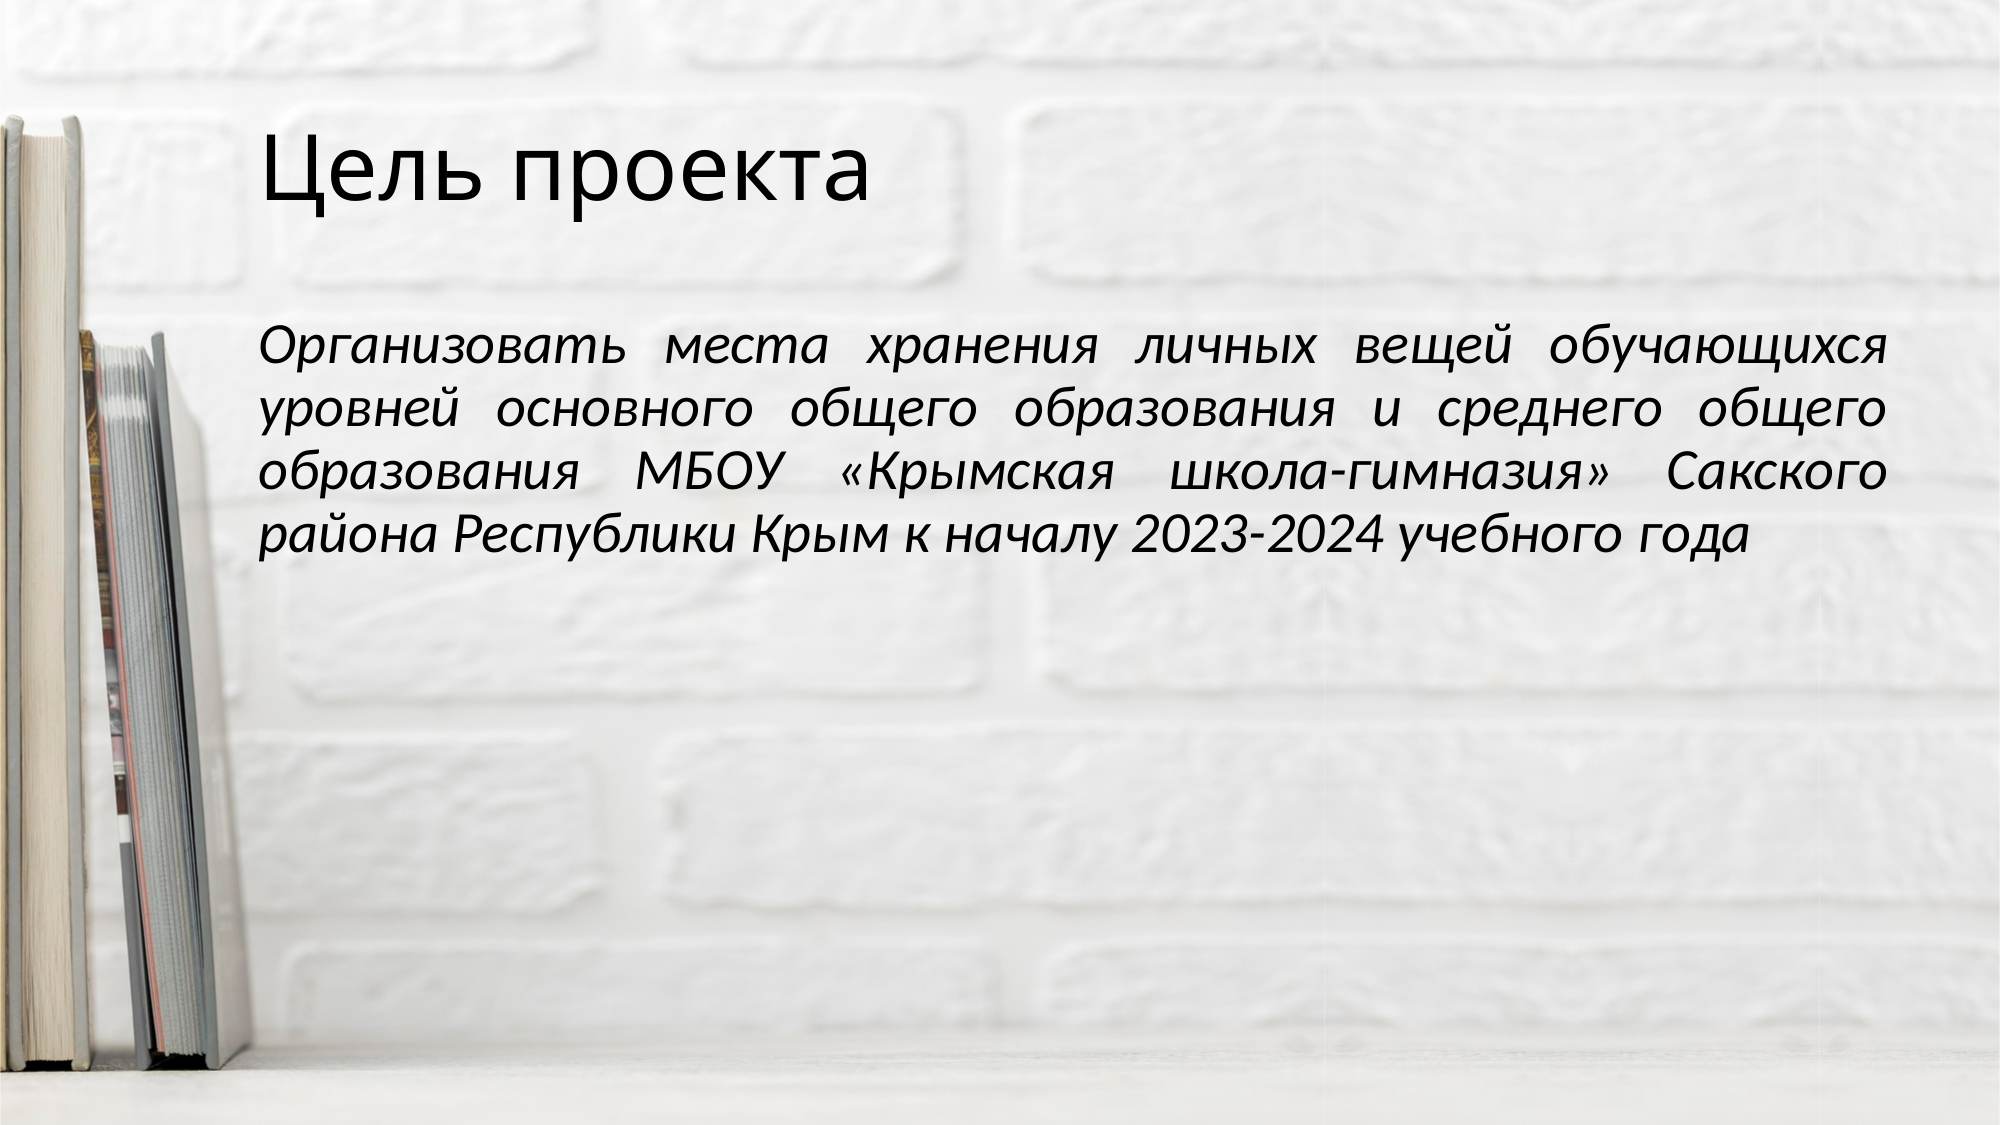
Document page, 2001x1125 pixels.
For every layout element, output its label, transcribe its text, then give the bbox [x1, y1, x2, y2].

picture [0, 0, 2000, 1125]
title Цель проекта [243, 61, 1768, 280]
list Организовать места хранения личных вещей обучающихся уровней основного общего образования и среднего общего образования МБОУ «Крымская школа-гимназия» Сакского района Республики Крым к началу 2023-2024 учебного года [243, 305, 1904, 1020]
